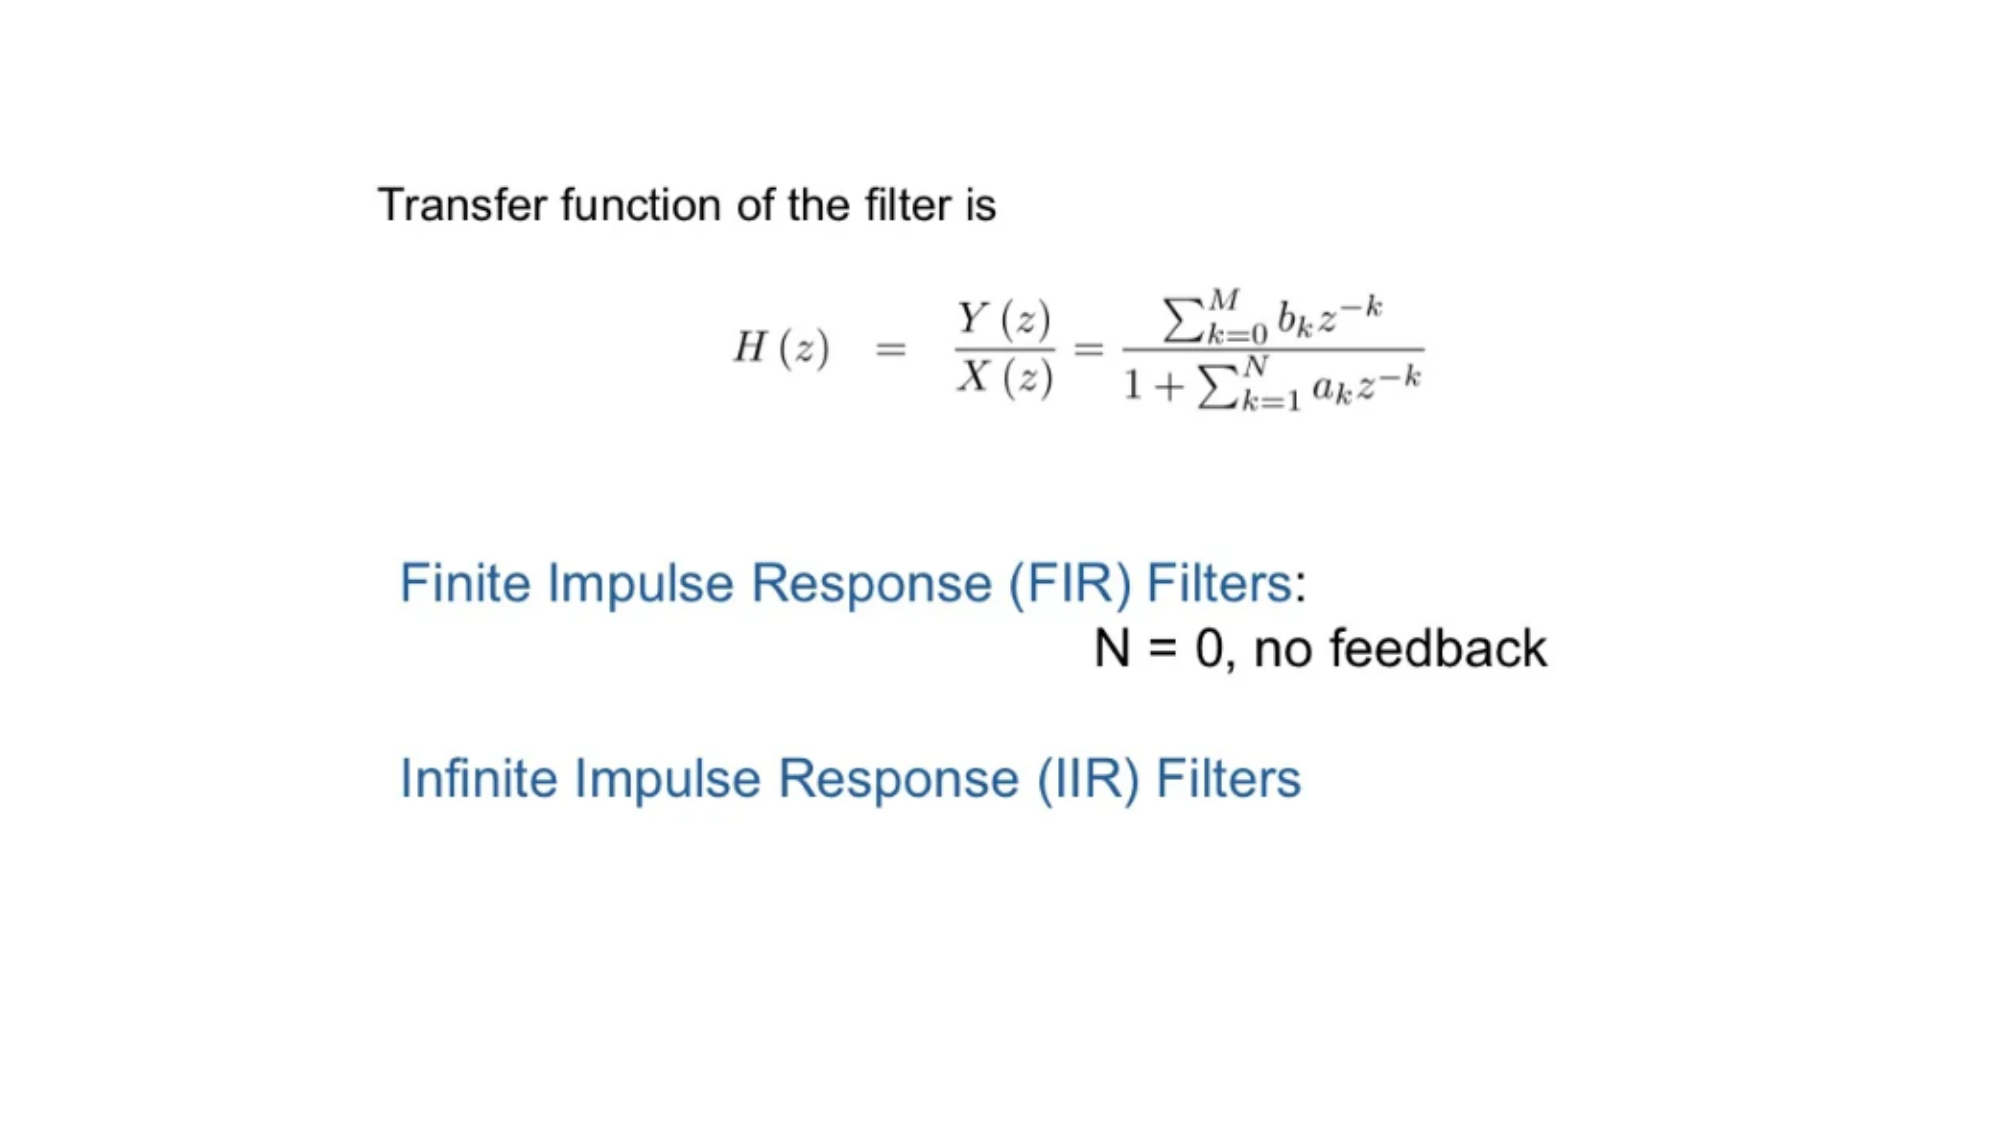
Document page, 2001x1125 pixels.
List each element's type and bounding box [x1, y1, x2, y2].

picture [326, 163, 1650, 928]
